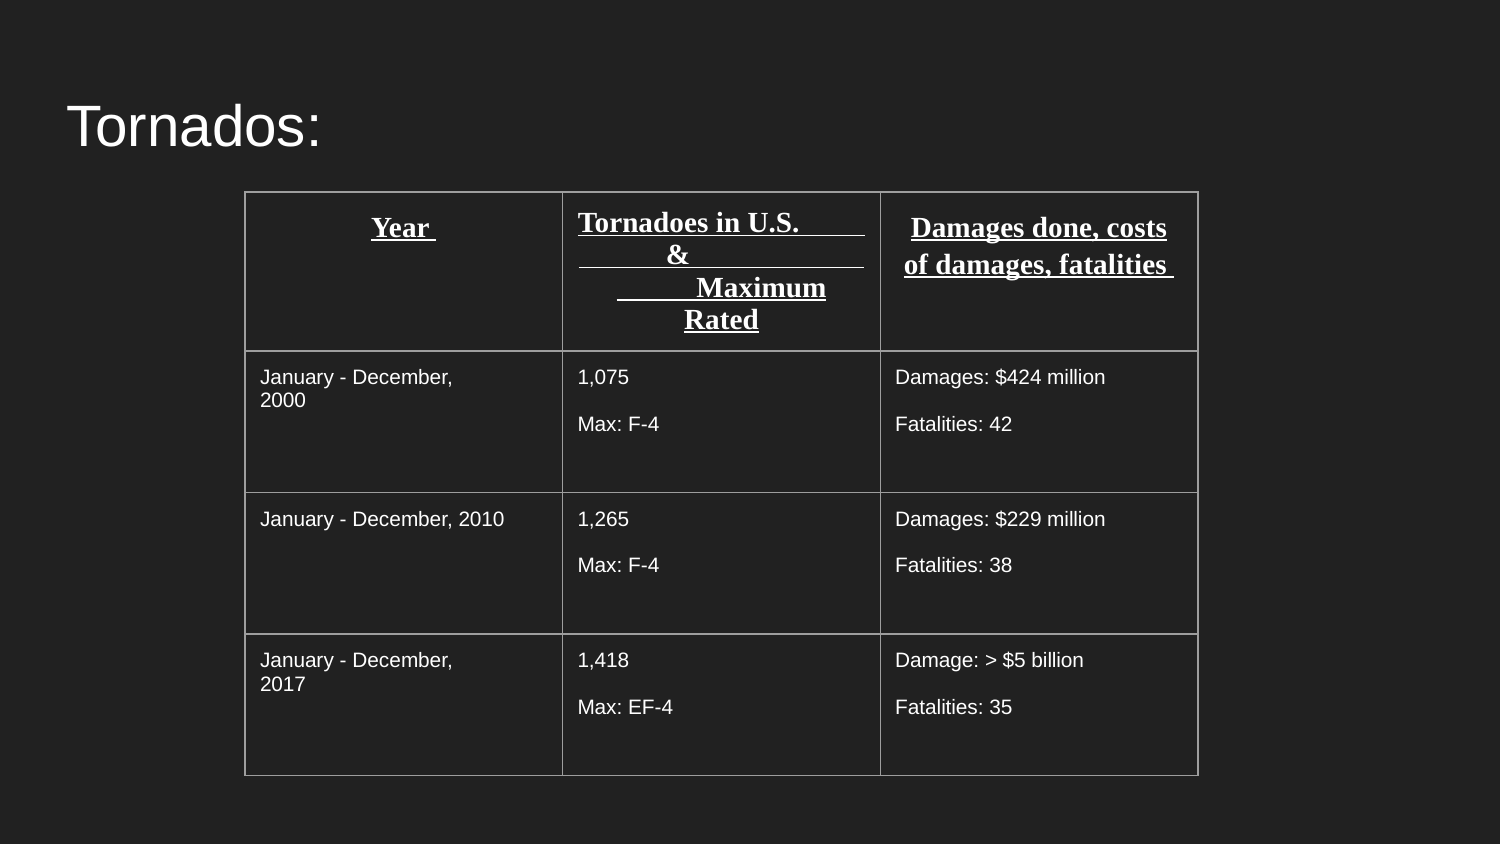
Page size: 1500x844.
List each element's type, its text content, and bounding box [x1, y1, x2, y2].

title Tornados: [51, 72, 1449, 167]
table_cell 1,418 Max: EF-4 [563, 635, 880, 775]
table_cell 1,265 Max: F-4 [563, 493, 880, 633]
table_cell Damages: $424 million Fatalities: 42 [881, 352, 1197, 492]
table_header Year [246, 193, 562, 350]
table_cell Damages: $229 million Fatalities: 38 [881, 493, 1197, 633]
table_cell 1,075 Max: F-4 [563, 352, 880, 492]
table_header Damages done, costs of damages, fatalities [881, 193, 1197, 350]
table_cell January - December, 2017 [246, 635, 562, 775]
table_cell January - December, 2010 [246, 493, 562, 633]
table_header Tornadoes in U.S. & Maximum Rated [563, 193, 880, 350]
table_cell January - December, 2000 [246, 352, 562, 492]
table_cell Damage: > $5 billion Fatalities: 35 [881, 635, 1197, 775]
